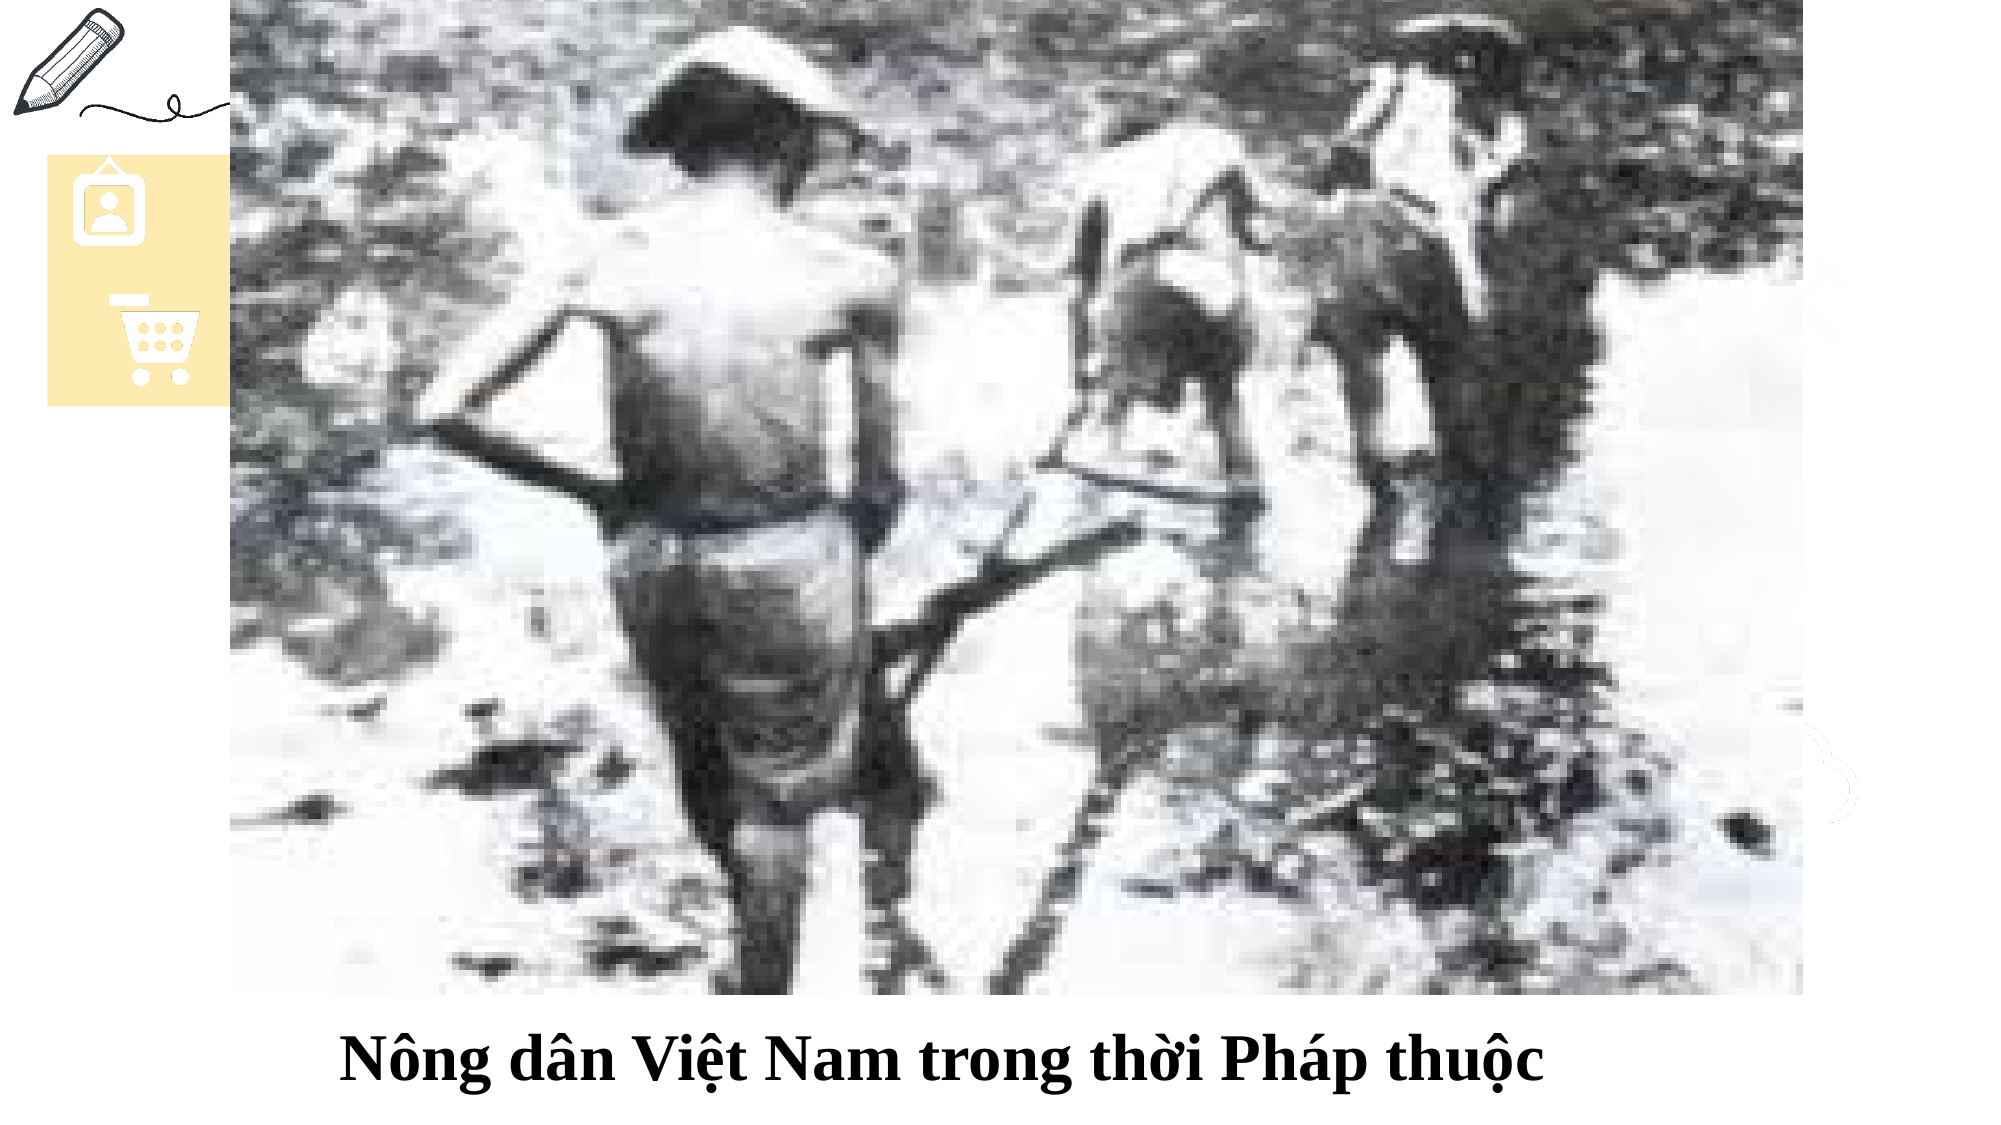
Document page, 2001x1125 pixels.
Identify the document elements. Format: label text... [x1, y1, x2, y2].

picture [0, 0, 1858, 995]
text_box [47, 154, 230, 407]
picture [73, 156, 145, 246]
picture [109, 294, 200, 386]
text_box Nông dân Việt Nam trong thời Pháp thuộc [293, 1006, 1594, 1102]
